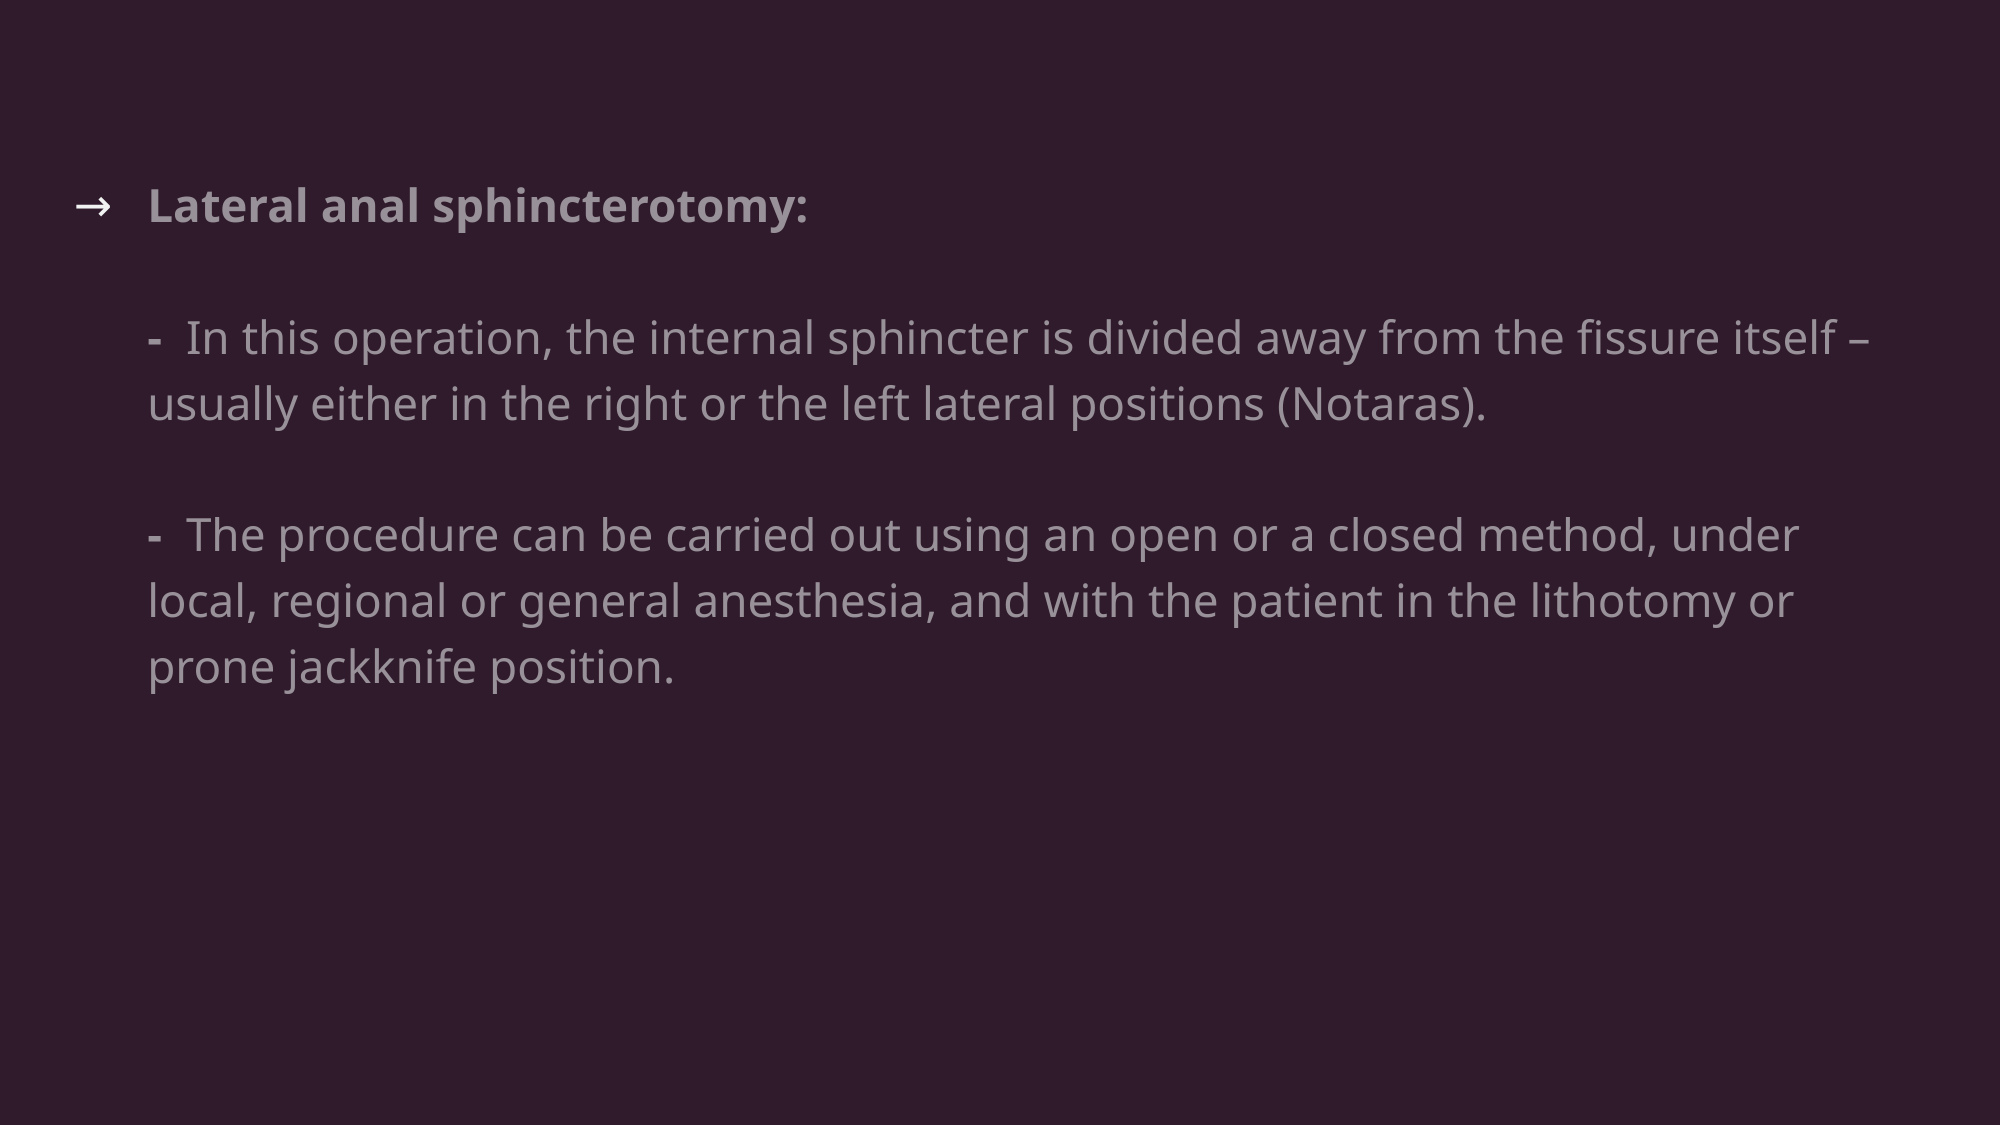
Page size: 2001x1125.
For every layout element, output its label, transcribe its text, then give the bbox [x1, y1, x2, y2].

list Lateral anal sphincterotomy: - In this operation, the internal sphincter is divided away from the fissure itself – usually either in the right or the left lateral positions (Notaras). - The procedure can be carried out using an open or a closed method, under local, regional or general anesthesia, and with the patient in the lithotomy or prone jackknife position. [73, 165, 1908, 850]
